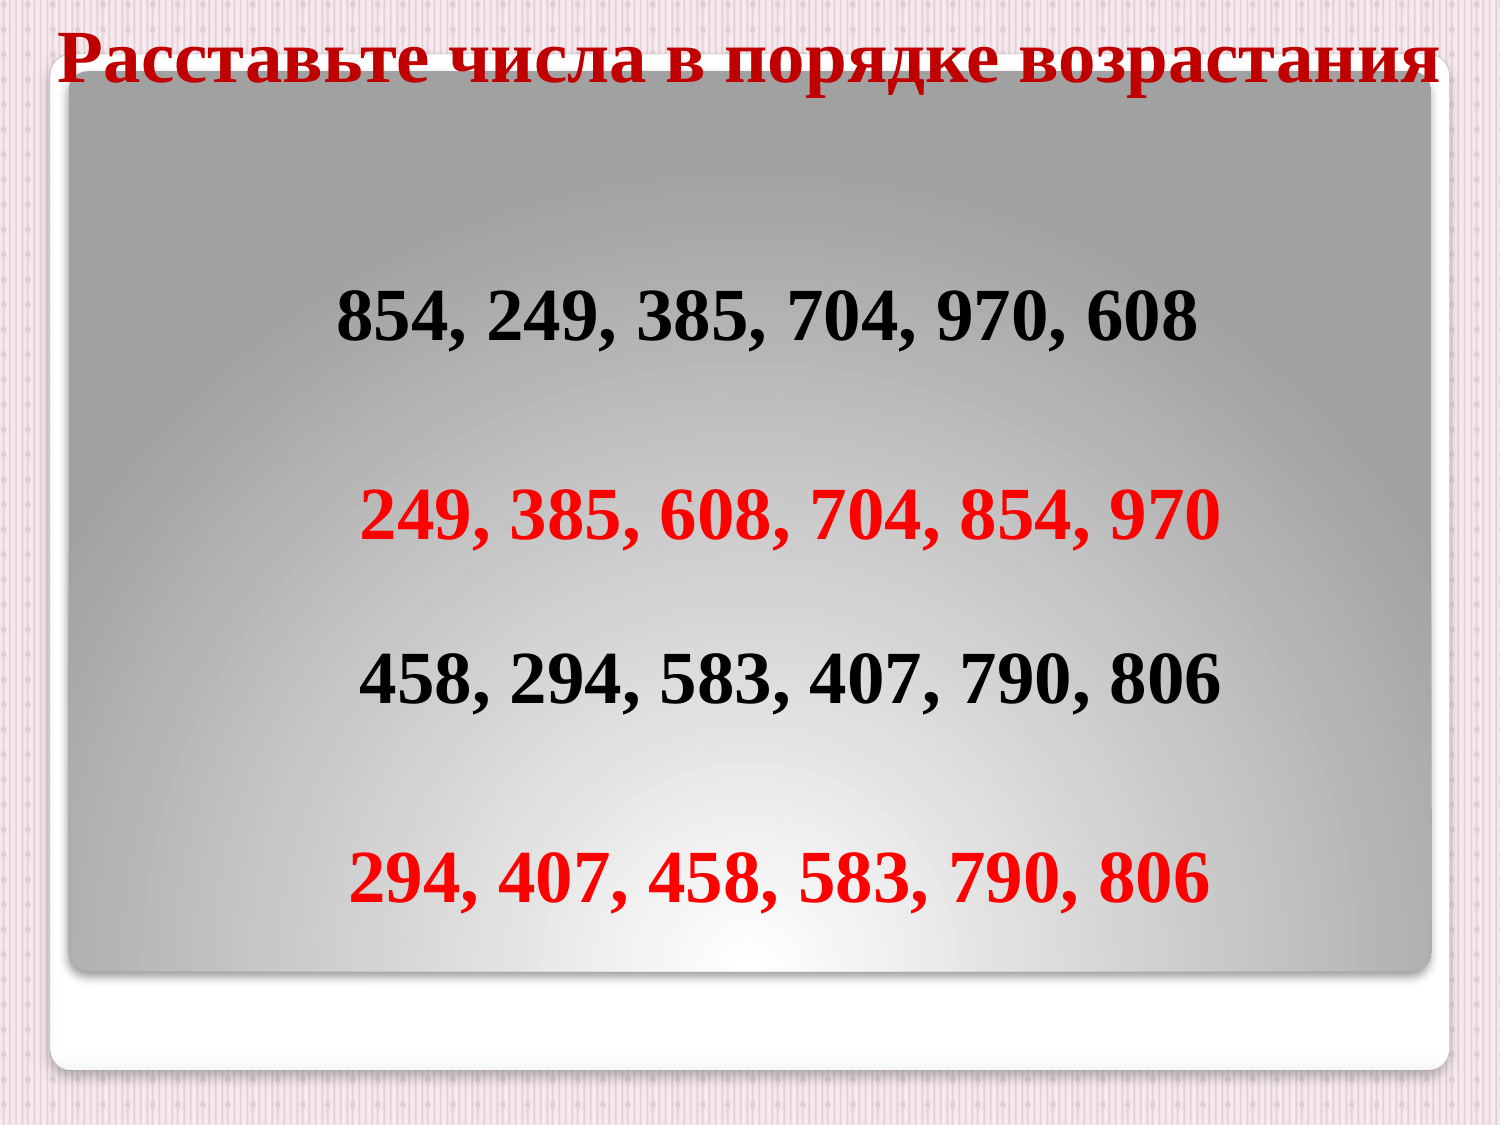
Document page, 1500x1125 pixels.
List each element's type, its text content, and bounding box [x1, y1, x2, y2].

text_box 249, 385, 608, 704, 854, 970 [164, 456, 1418, 562]
text_box 458, 294, 583, 407, 790, 806 [164, 621, 1418, 726]
text_box Расставьте числа в порядке возрастания [0, 0, 1500, 105]
text_box 854, 249, 385, 704, 970, 608 [140, 257, 1395, 363]
text_box 294, 407, 458, 583, 790, 806 [152, 820, 1407, 925]
